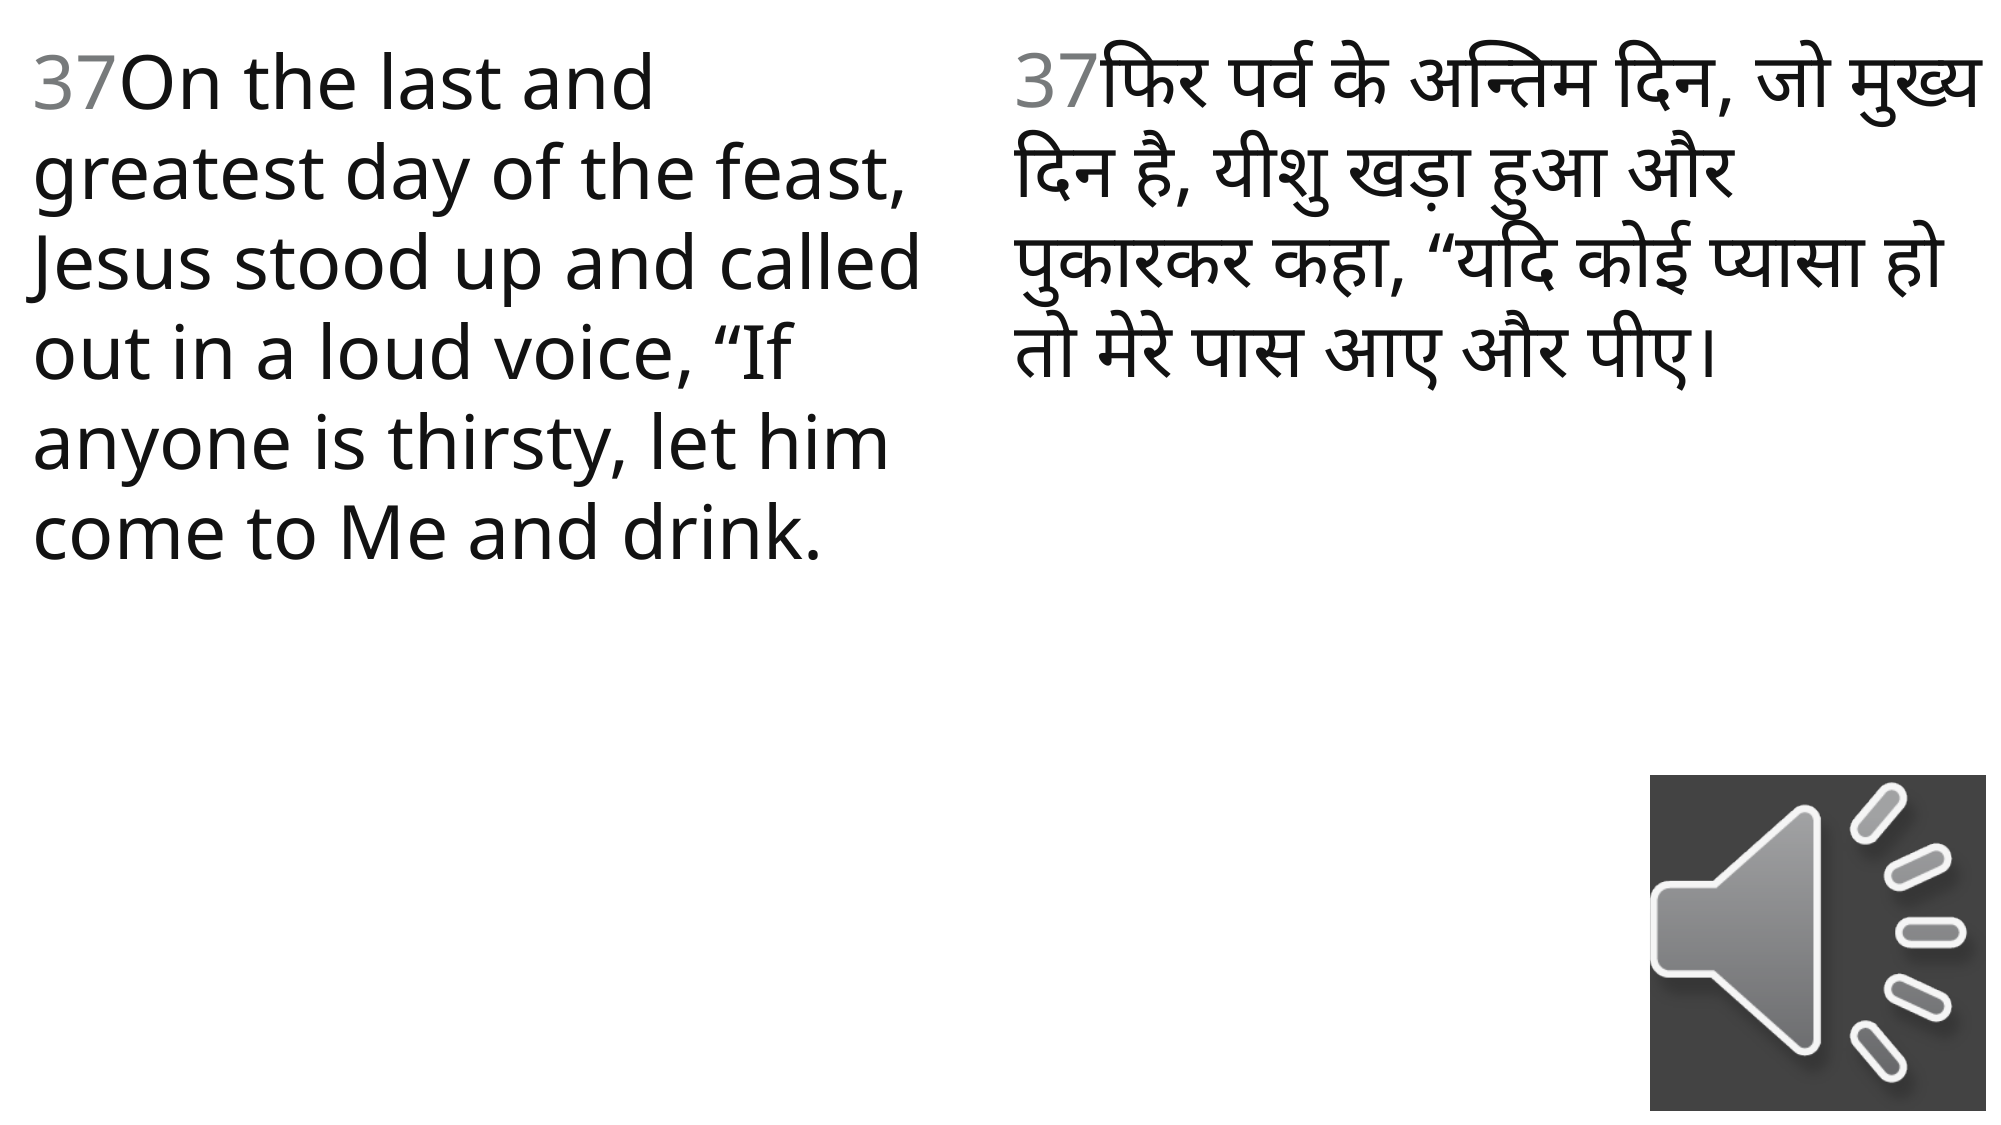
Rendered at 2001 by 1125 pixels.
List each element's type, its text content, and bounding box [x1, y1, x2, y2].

text_box 37On the last and greatest day of the feast, Jesus stood up and called out in a loud voice, “If anyone is thirsty, let him come to Me and drink. [18, 27, 973, 1104]
text_box 37फिर पर्व के अन्तिम दिन, जो मुख्य दिन है, यीशु खड़ा हुआ और पुकारकर कहा, “यदि कोई प्यासा हो तो मेरे पास आए और पीए। [999, 24, 2000, 1101]
picture [1648, 773, 1987, 1112]
